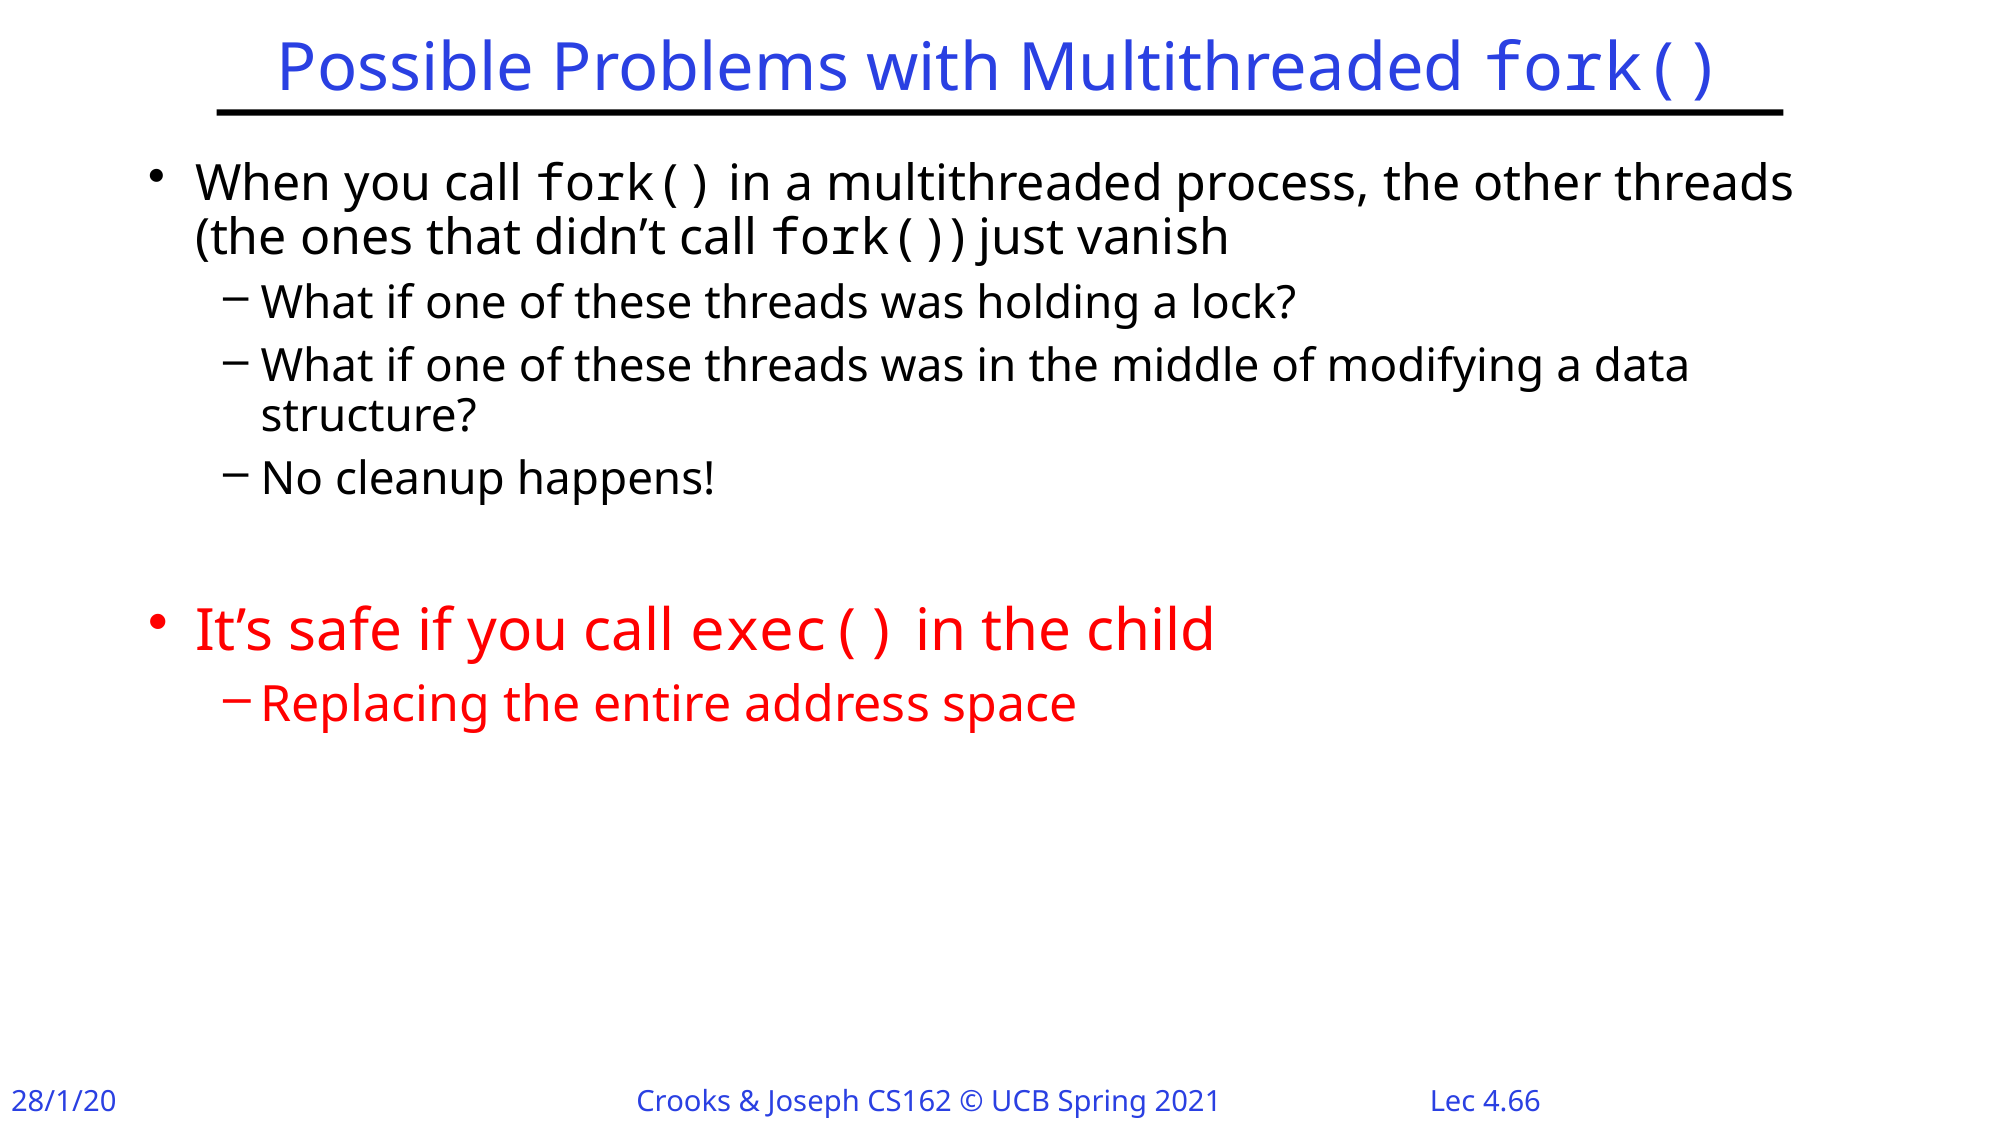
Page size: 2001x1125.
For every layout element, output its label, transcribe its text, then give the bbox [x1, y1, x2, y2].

title Possible Problems with Multithreaded fork() [216, 24, 1784, 113]
list When you call fork() in a multithreaded process, the other threads (the ones that didn’t call fork()) just vanish What if one of these threads was holding a lock? What if one of these threads was in the middle of modifying a data structure? No cleanup happens! It’s safe if you call exec() in the child Replacing the entire address space [133, 149, 1867, 988]
